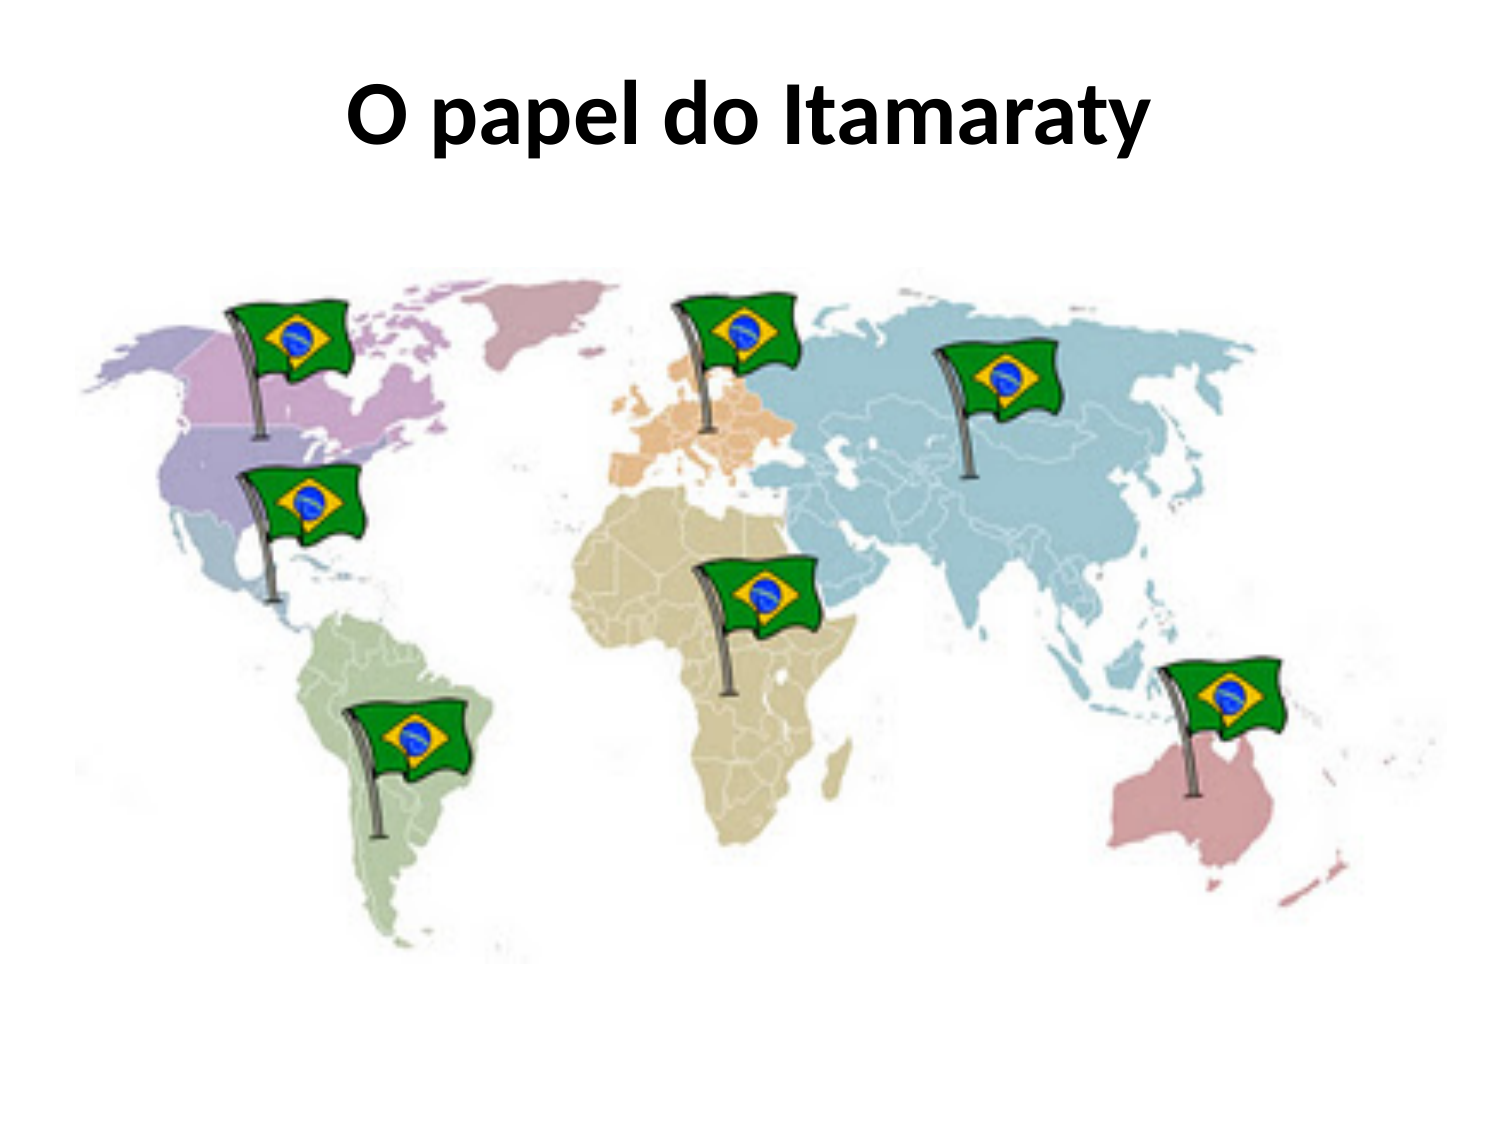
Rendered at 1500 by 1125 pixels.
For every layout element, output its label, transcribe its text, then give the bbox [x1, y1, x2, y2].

text_box O papel do Itamaraty [74, 45, 1425, 233]
picture [74, 266, 1447, 965]
